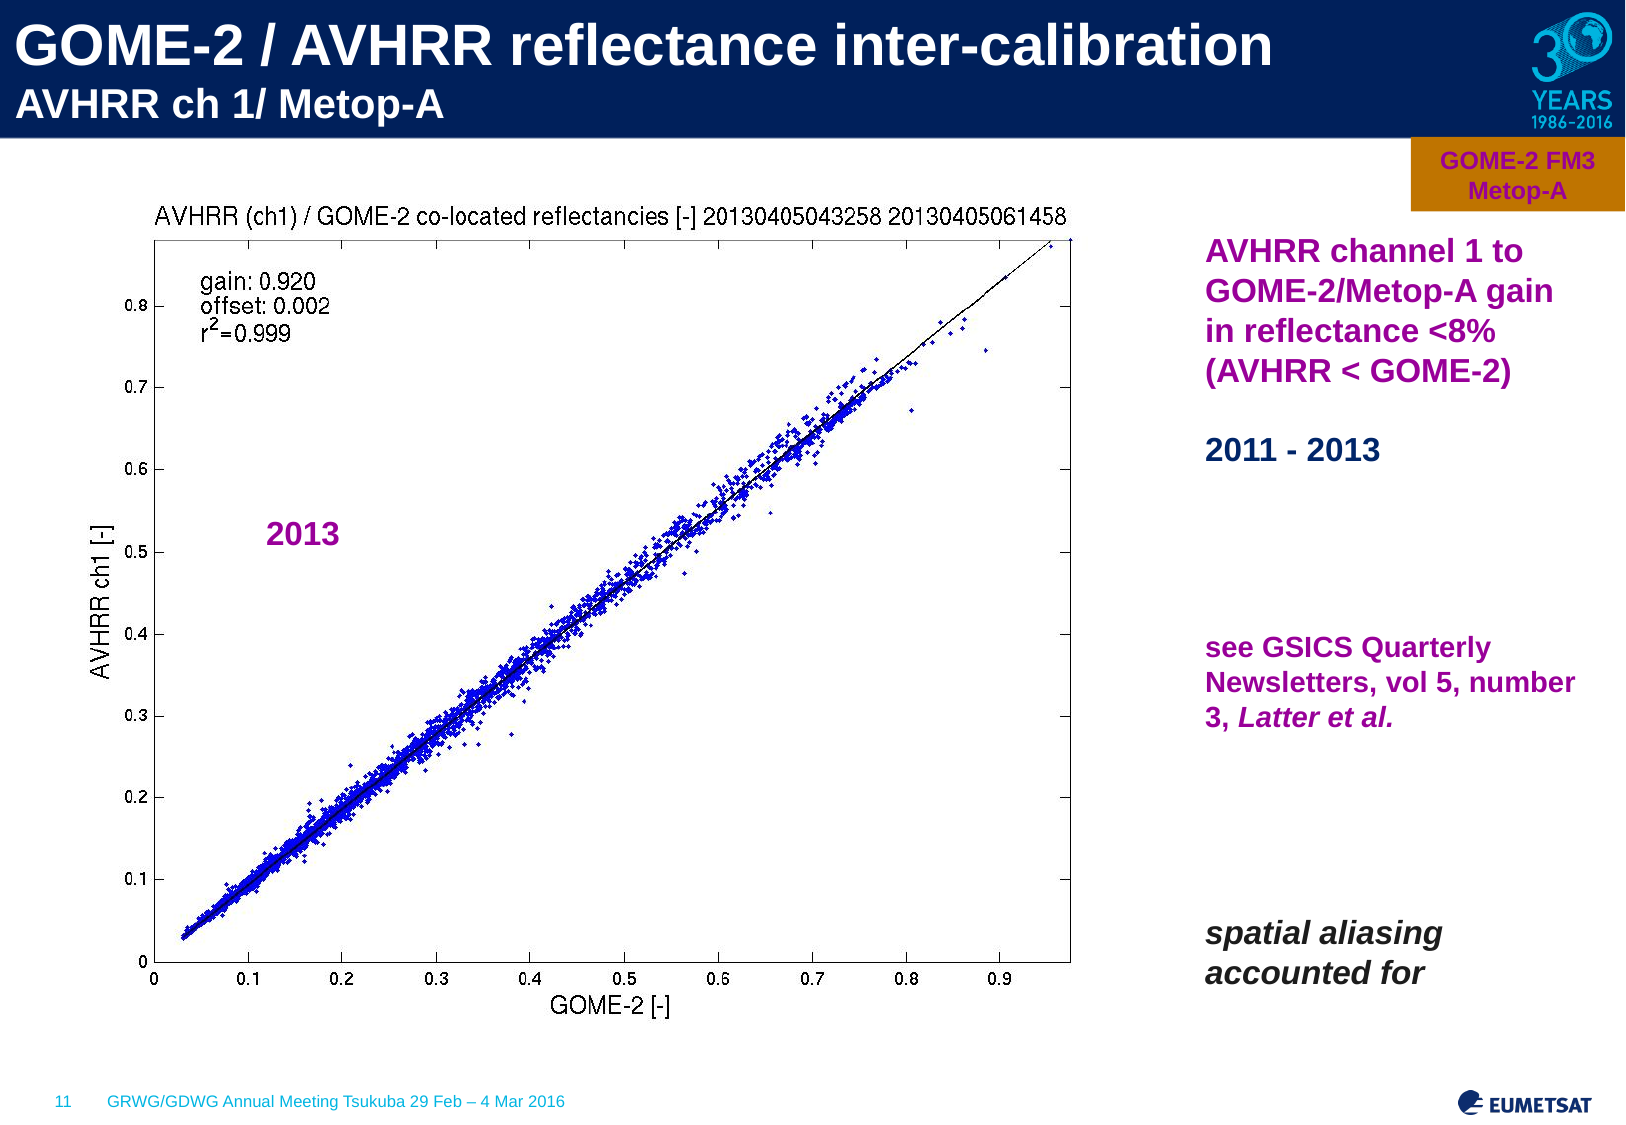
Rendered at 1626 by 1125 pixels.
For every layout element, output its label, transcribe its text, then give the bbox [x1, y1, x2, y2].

text_box AVHRR channel 1 to GOME-2/Metop-A gain in reflectance <8% (AVHRR < GOME-2) 2011 - 2013 see GSICS Quarterly Newsletters, vol 5, number 3, Latter et al. [1190, 221, 1604, 781]
text_box spatial aliasing accounted for [1190, 903, 1583, 999]
text_box GOME-2 / AVHRR reflectance inter-calibration AVHRR ch 1/ Metop-A [0, 0, 1501, 138]
text_box GOME-2 FM3 Metop-A [1410, 136, 1625, 212]
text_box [0, 172, 1182, 1059]
picture [0, 0, 1626, 1125]
